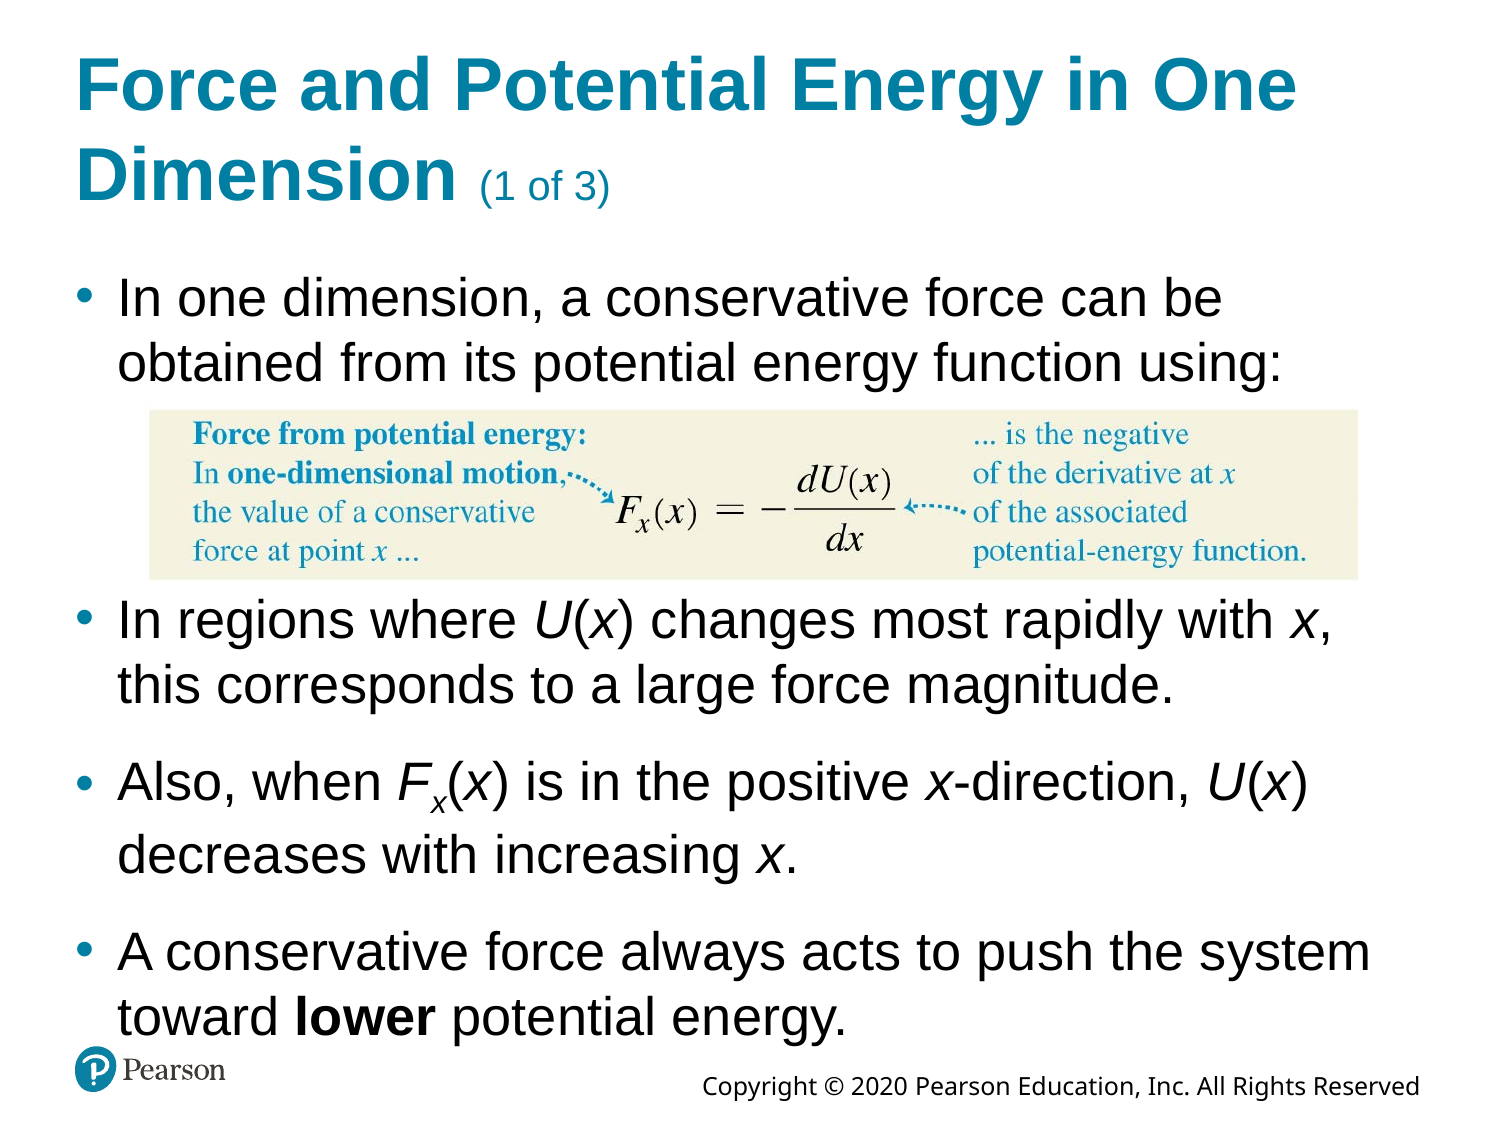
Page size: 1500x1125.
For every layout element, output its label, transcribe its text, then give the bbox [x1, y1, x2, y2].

list In regions where U(x) changes most rapidly with x, this corresponds to a large force magnitude. Also, when Fx(x) is in the positive x-direction, U(x) decreases with increasing x. A conservative force always acts to push the system toward lower potential energy. [75, 584, 1425, 1038]
picture [141, 402, 1359, 581]
list In one dimension, a conservative force can be obtained from its potential energy function using: [75, 262, 1425, 388]
title Force and Potential Energy in One Dimension (1 of 3) [75, 35, 1425, 216]
